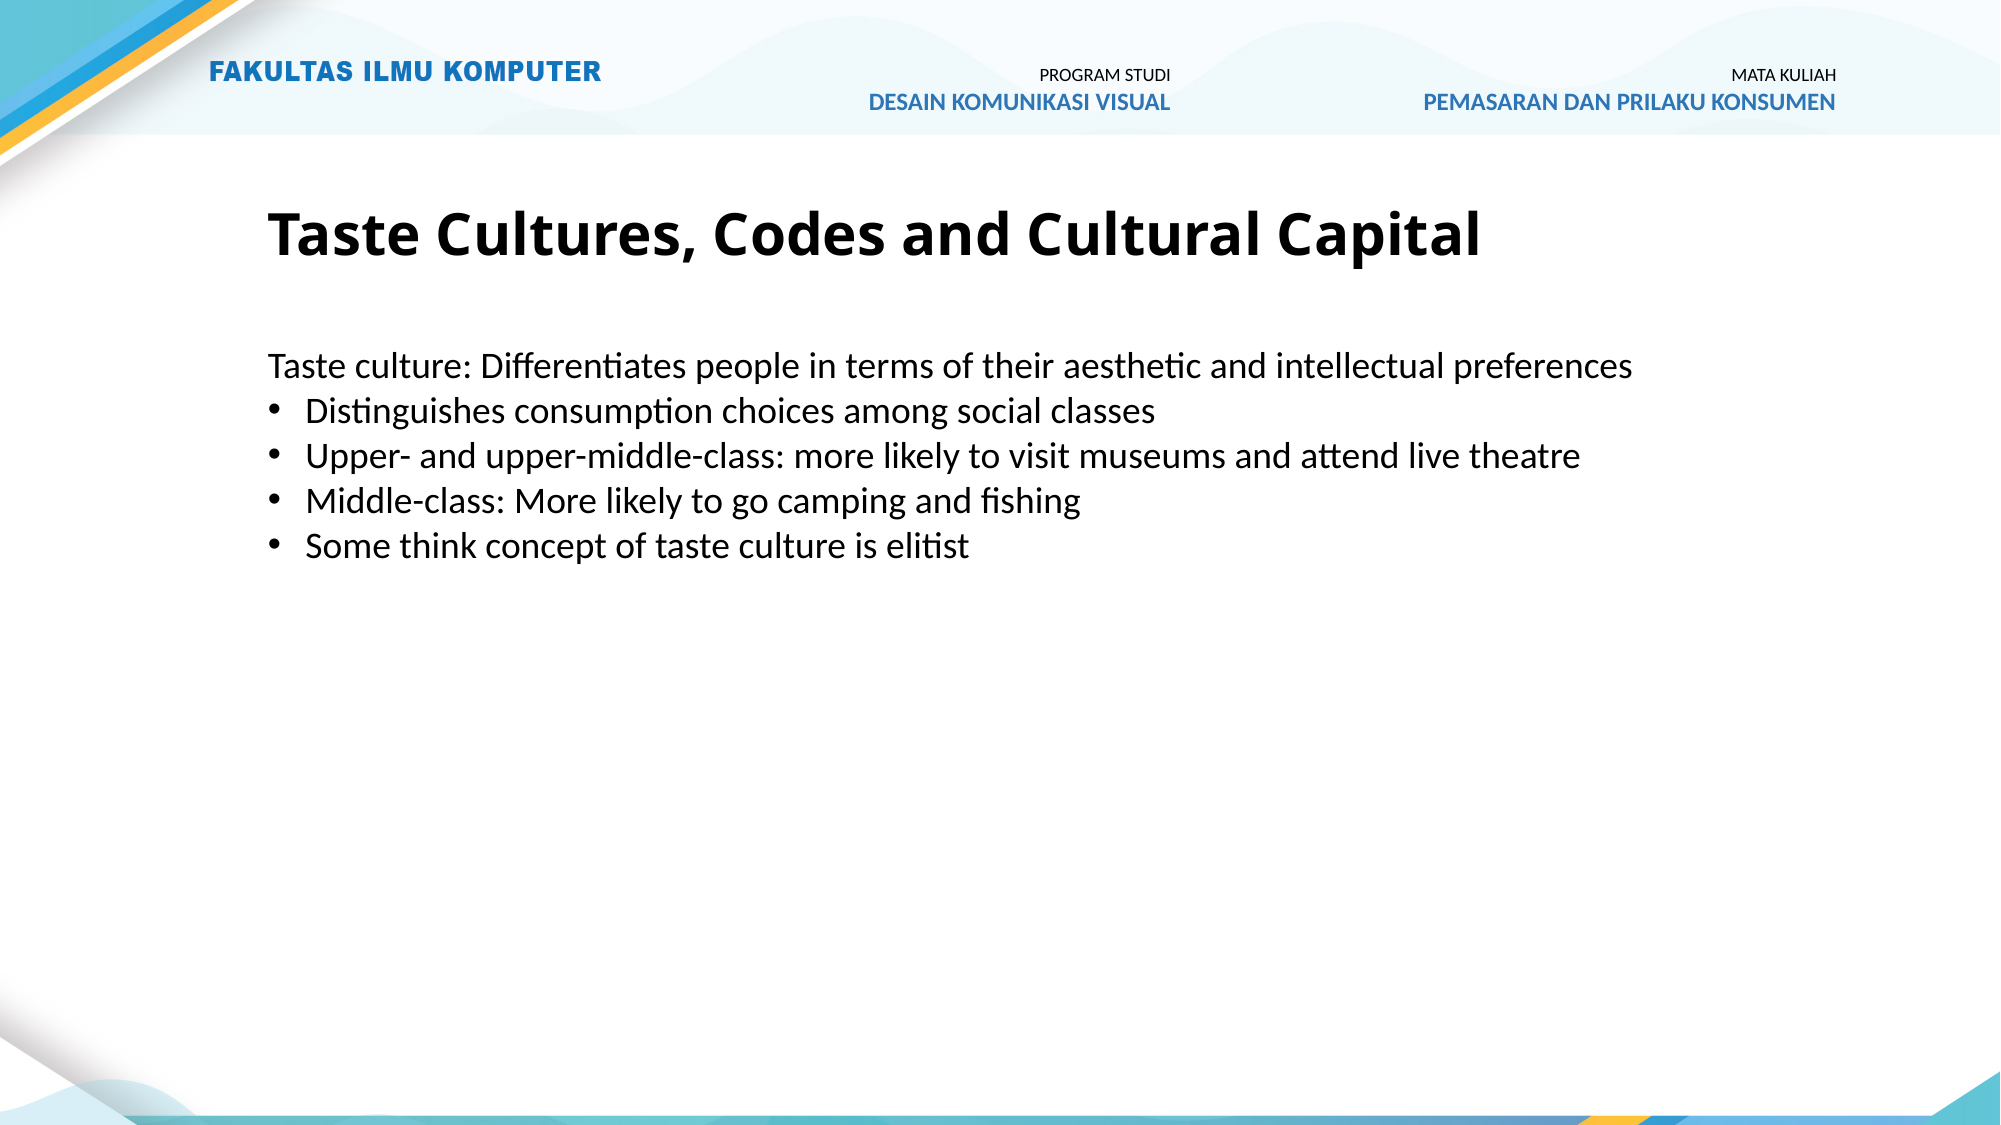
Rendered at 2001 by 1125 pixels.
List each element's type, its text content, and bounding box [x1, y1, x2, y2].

picture [0, 0, 2000, 1125]
text_box PROGRAM STUDI DESAIN KOMUNIKASI VISUAL [809, 55, 1186, 140]
text_box MATA KULIAH PEMASARAN DAN PRILAKU KONSUMEN [1356, 55, 1852, 140]
title Taste Cultures, Codes and Cultural Capital [252, 170, 1852, 303]
list Taste culture: Differentiates people in terms of their aesthetic and intellectual preferences Distinguishes consumption choices among social classes Upper- and upper-middle-class: more likely to visit museums and attend live theatre Middle-class: More likely to go camping and fishing Some think concept of taste culture is elitist [252, 333, 1852, 822]
